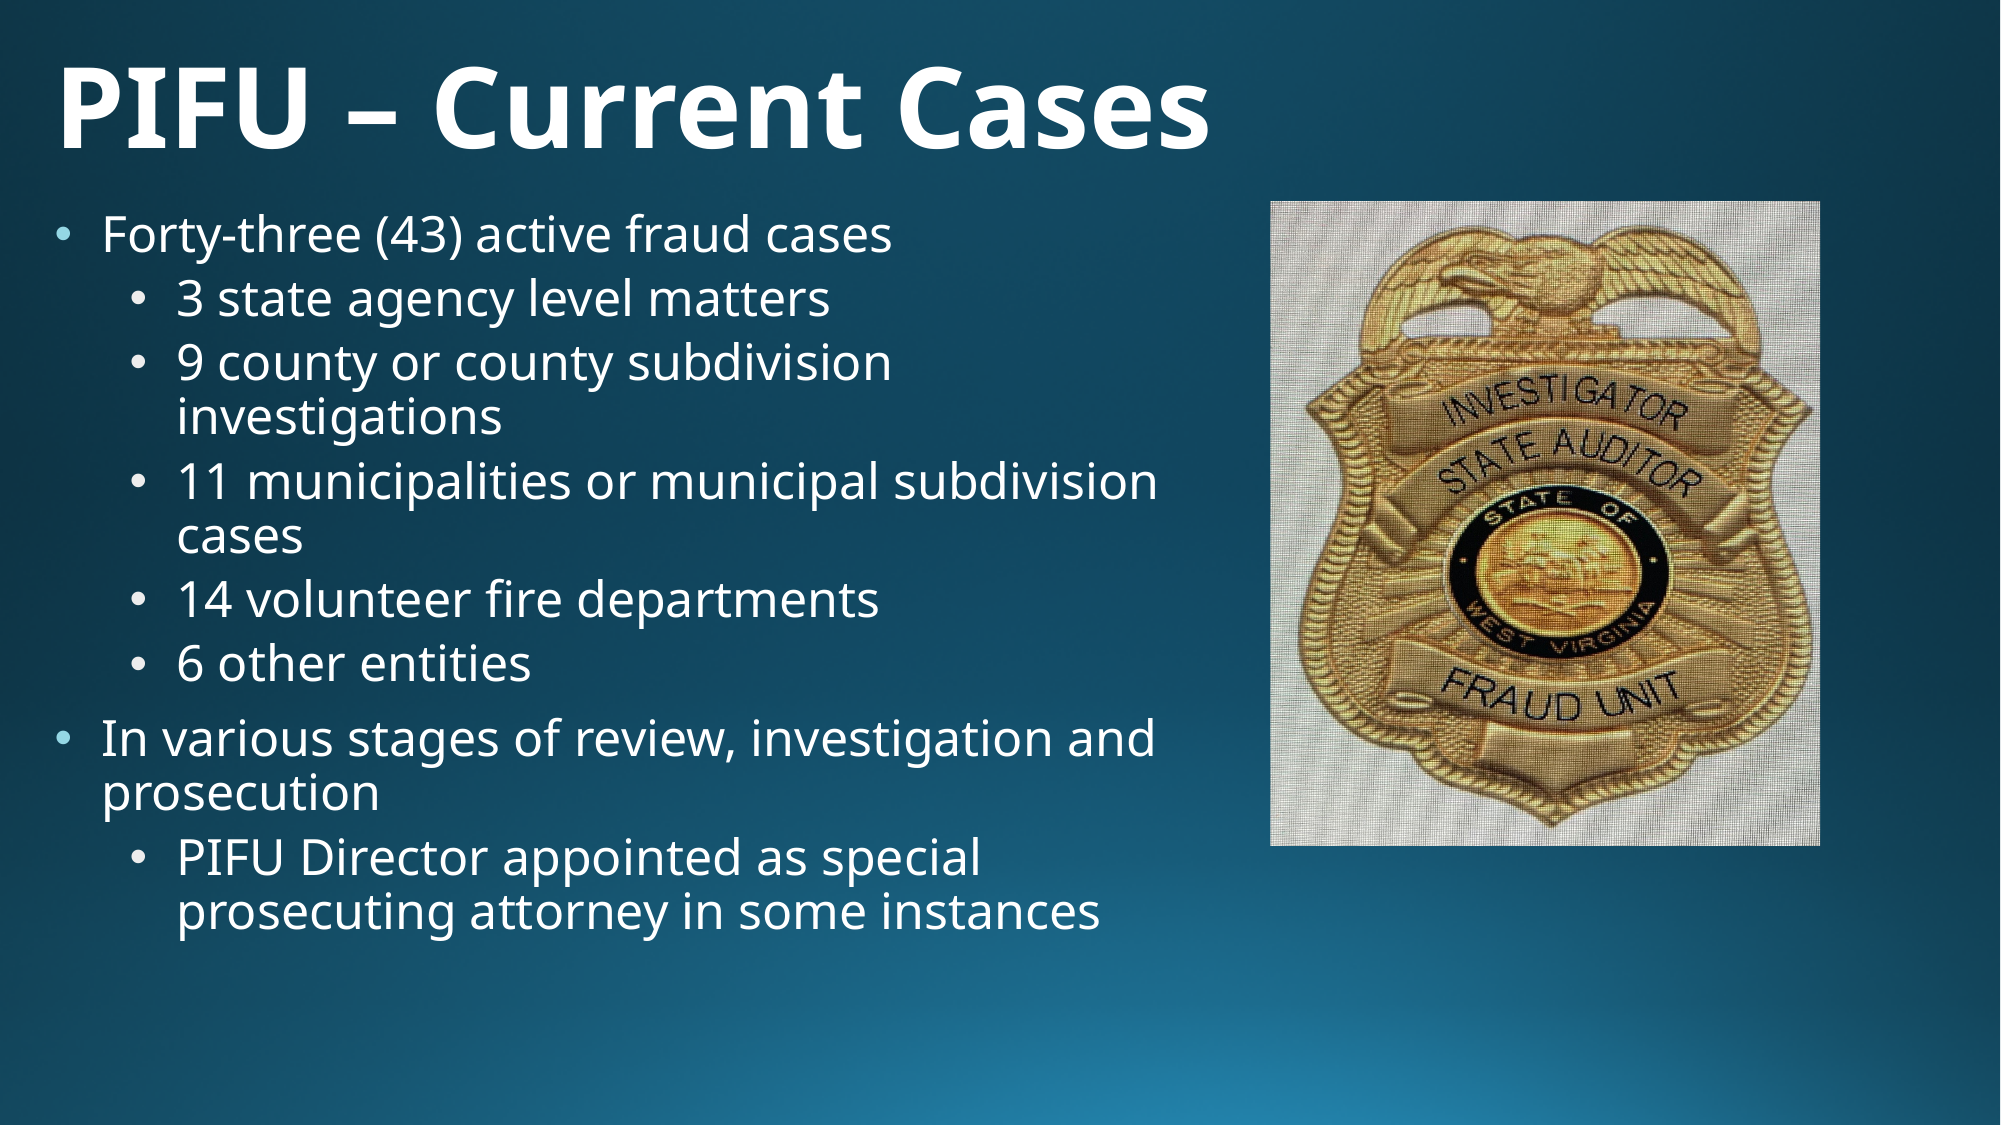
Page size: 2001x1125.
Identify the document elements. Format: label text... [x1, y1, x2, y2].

title PIFU – Current Cases [39, 68, 1546, 180]
picture [0, 0, 2001, 1125]
list Forty-three (43) active fraud cases 3 state agency level matters 9 county or county subdivision investigations 11 municipalities or municipal subdivision cases 14 volunteer fire departments 6 other entities In various stages of review, investigation and prosecution PIFU Director appointed as special prosecuting attorney in some instances [39, 201, 1219, 1022]
